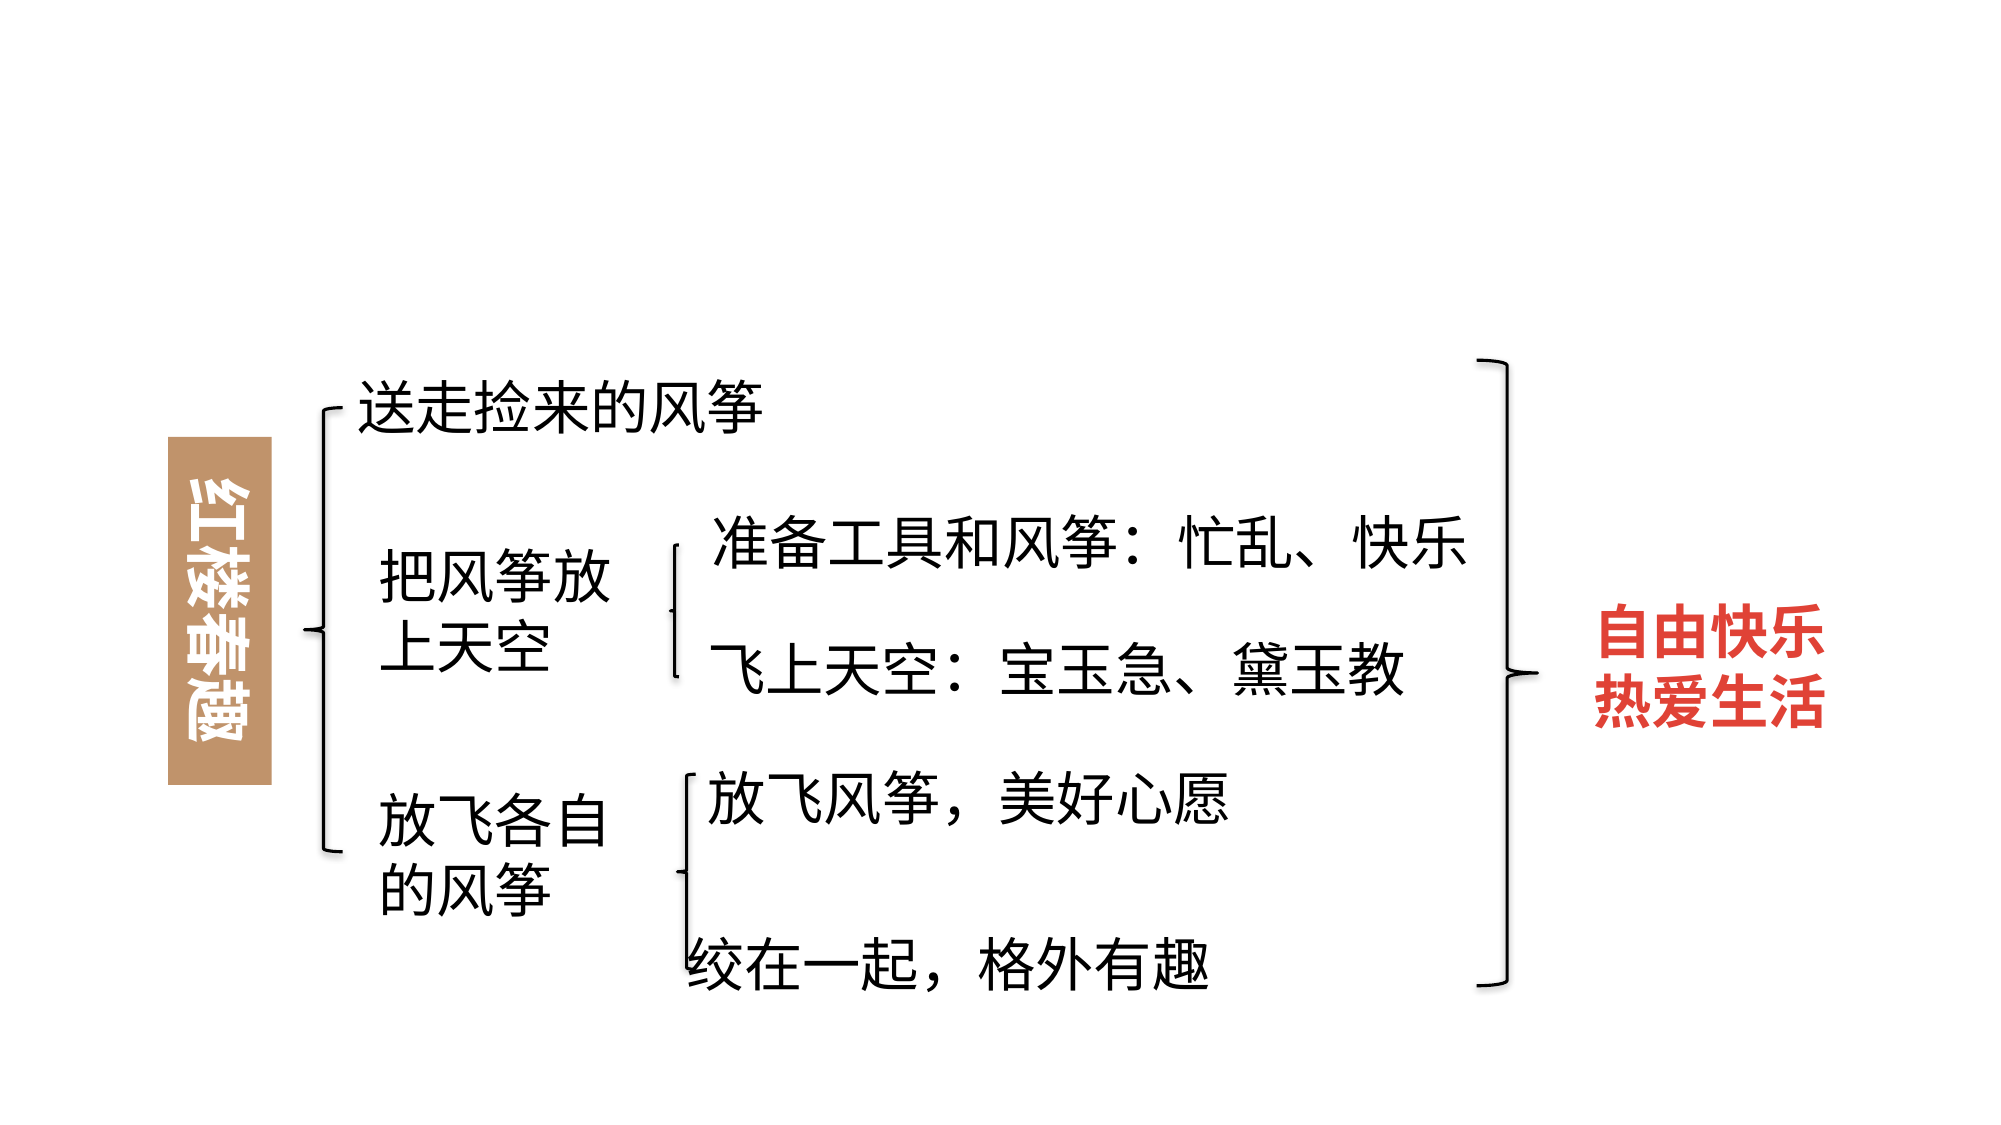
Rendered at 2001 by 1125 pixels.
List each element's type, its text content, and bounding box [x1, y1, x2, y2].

text_box 自由快乐 热爱生活 [1582, 589, 1978, 741]
text_box [1476, 582, 1538, 986]
text_box 放飞各自 的风筝 [367, 778, 654, 931]
text_box [670, 544, 679, 677]
text_box 放飞风筝，美好心愿 [696, 756, 1243, 839]
text_box 飞上天空：宝玉急、黛玉教 [696, 627, 1418, 709]
text_box 把风筝放上天空 [366, 534, 654, 686]
text_box 红楼春趣 [168, 436, 272, 785]
text_box [677, 774, 696, 922]
text_box 准备工具和风筝：忙乱、快乐 [699, 500, 1521, 582]
text_box 送走捡来的风筝 [346, 365, 819, 447]
text_box [304, 407, 343, 852]
text_box [1476, 360, 1508, 500]
text_box 绞在一起，格外有趣 [675, 922, 1264, 1005]
